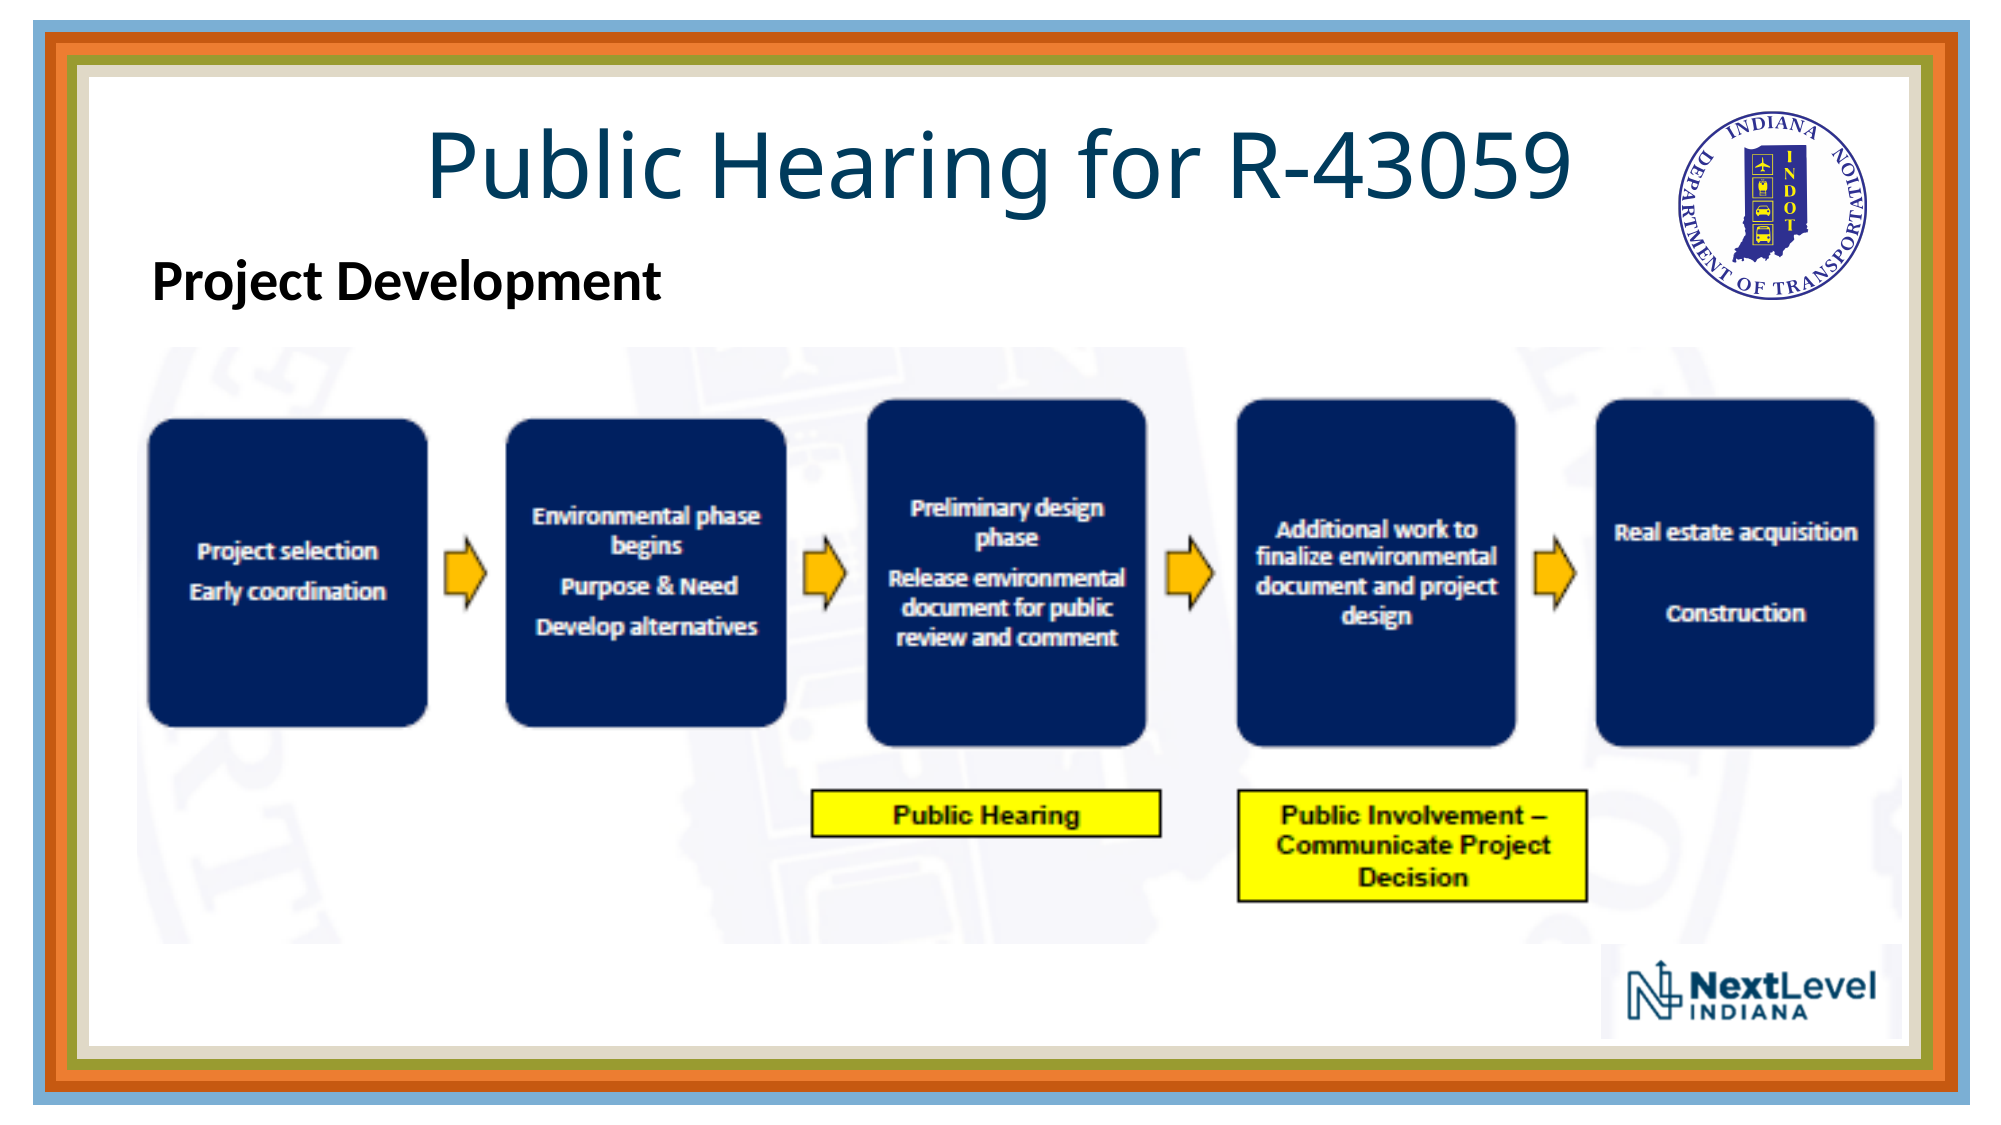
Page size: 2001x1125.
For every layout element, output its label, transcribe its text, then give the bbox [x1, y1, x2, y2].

text_box [82, 70, 1916, 1053]
text_box Project Development [137, 234, 1000, 320]
picture [1601, 944, 1902, 1039]
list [137, 347, 1902, 944]
text_box [38, 25, 1965, 1099]
picture [1678, 111, 1867, 300]
